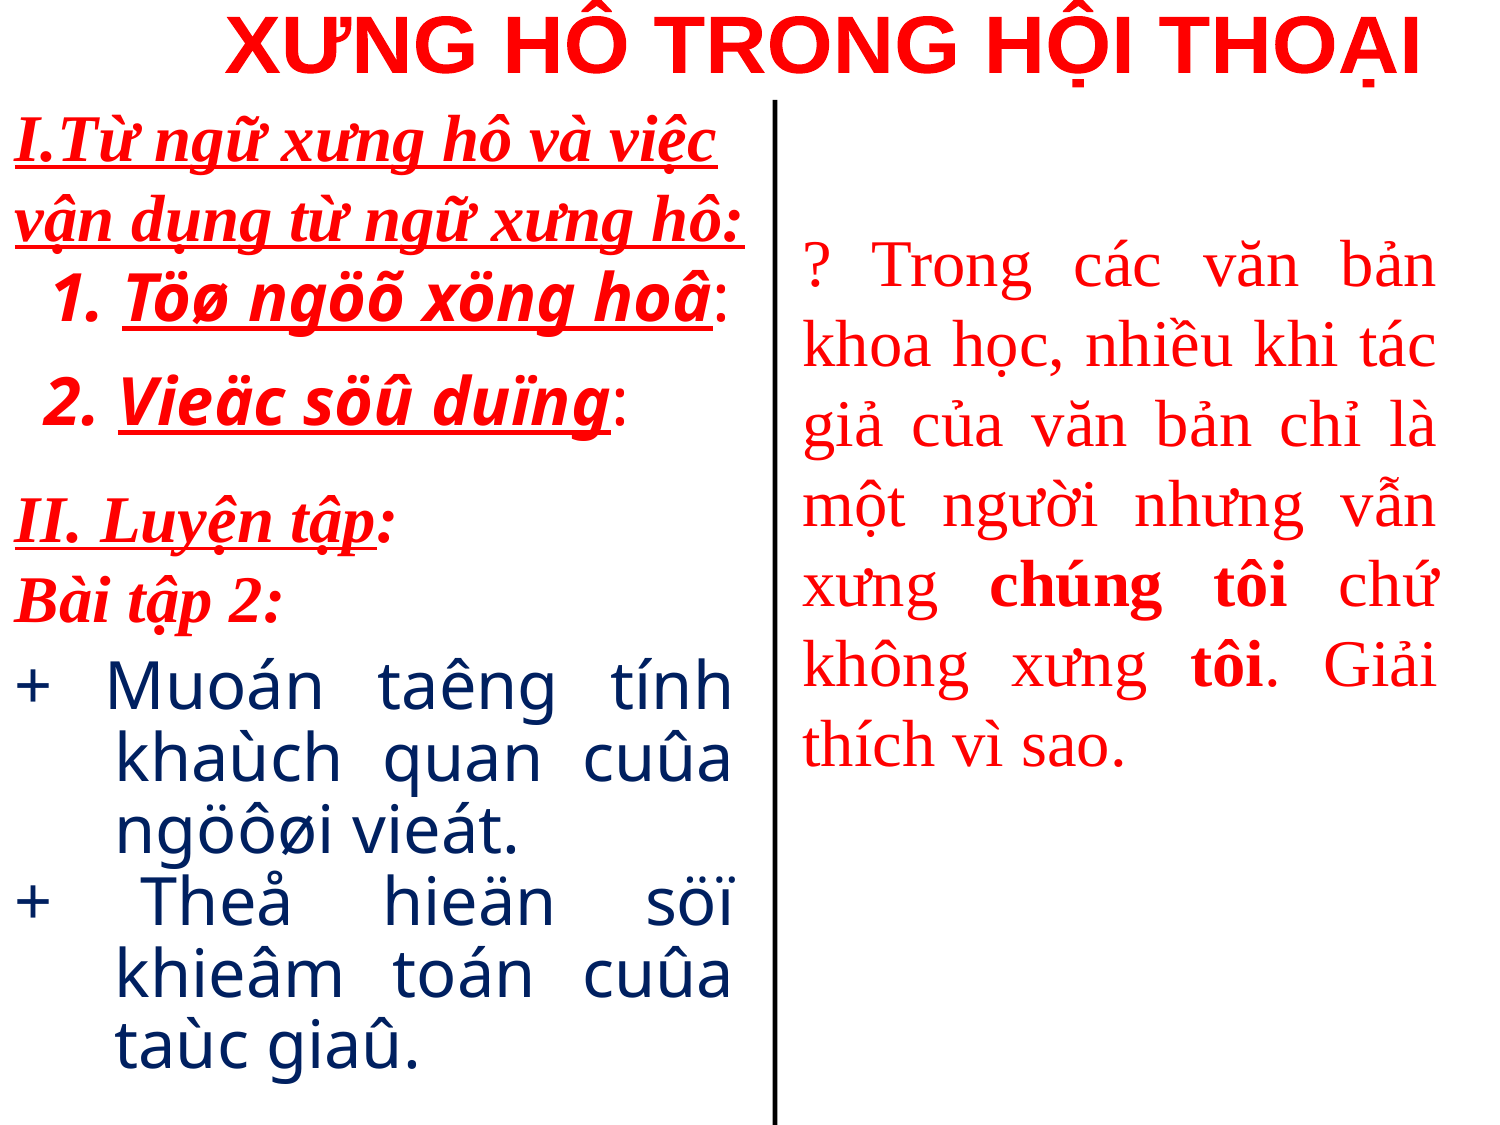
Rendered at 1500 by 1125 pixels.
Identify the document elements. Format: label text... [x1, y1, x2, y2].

text_box I.Từ ngữ xưng hô và việc vận dụng từ ngữ xưng hô: 1. Töø ngöõ xöng hoâ: [0, 87, 763, 350]
text_box II. Luyện tập: Bài tập 2: [0, 468, 625, 644]
text_box + Muoán taêng tính khaùch quan cuûa ngöôøi vieát. + Theå hieän söï khieâm toán cuûa taùc giaû. [0, 644, 750, 1091]
text_box 2. Vieäc söû duïng: [0, 350, 787, 526]
text_box ? Trong các văn bản khoa học, nhiều khi tác giả của văn bản chỉ là một người nhưng vẫn xưng chúng tôi chứ không xưng tôi. Giải thích vì sao. [787, 212, 1454, 787]
